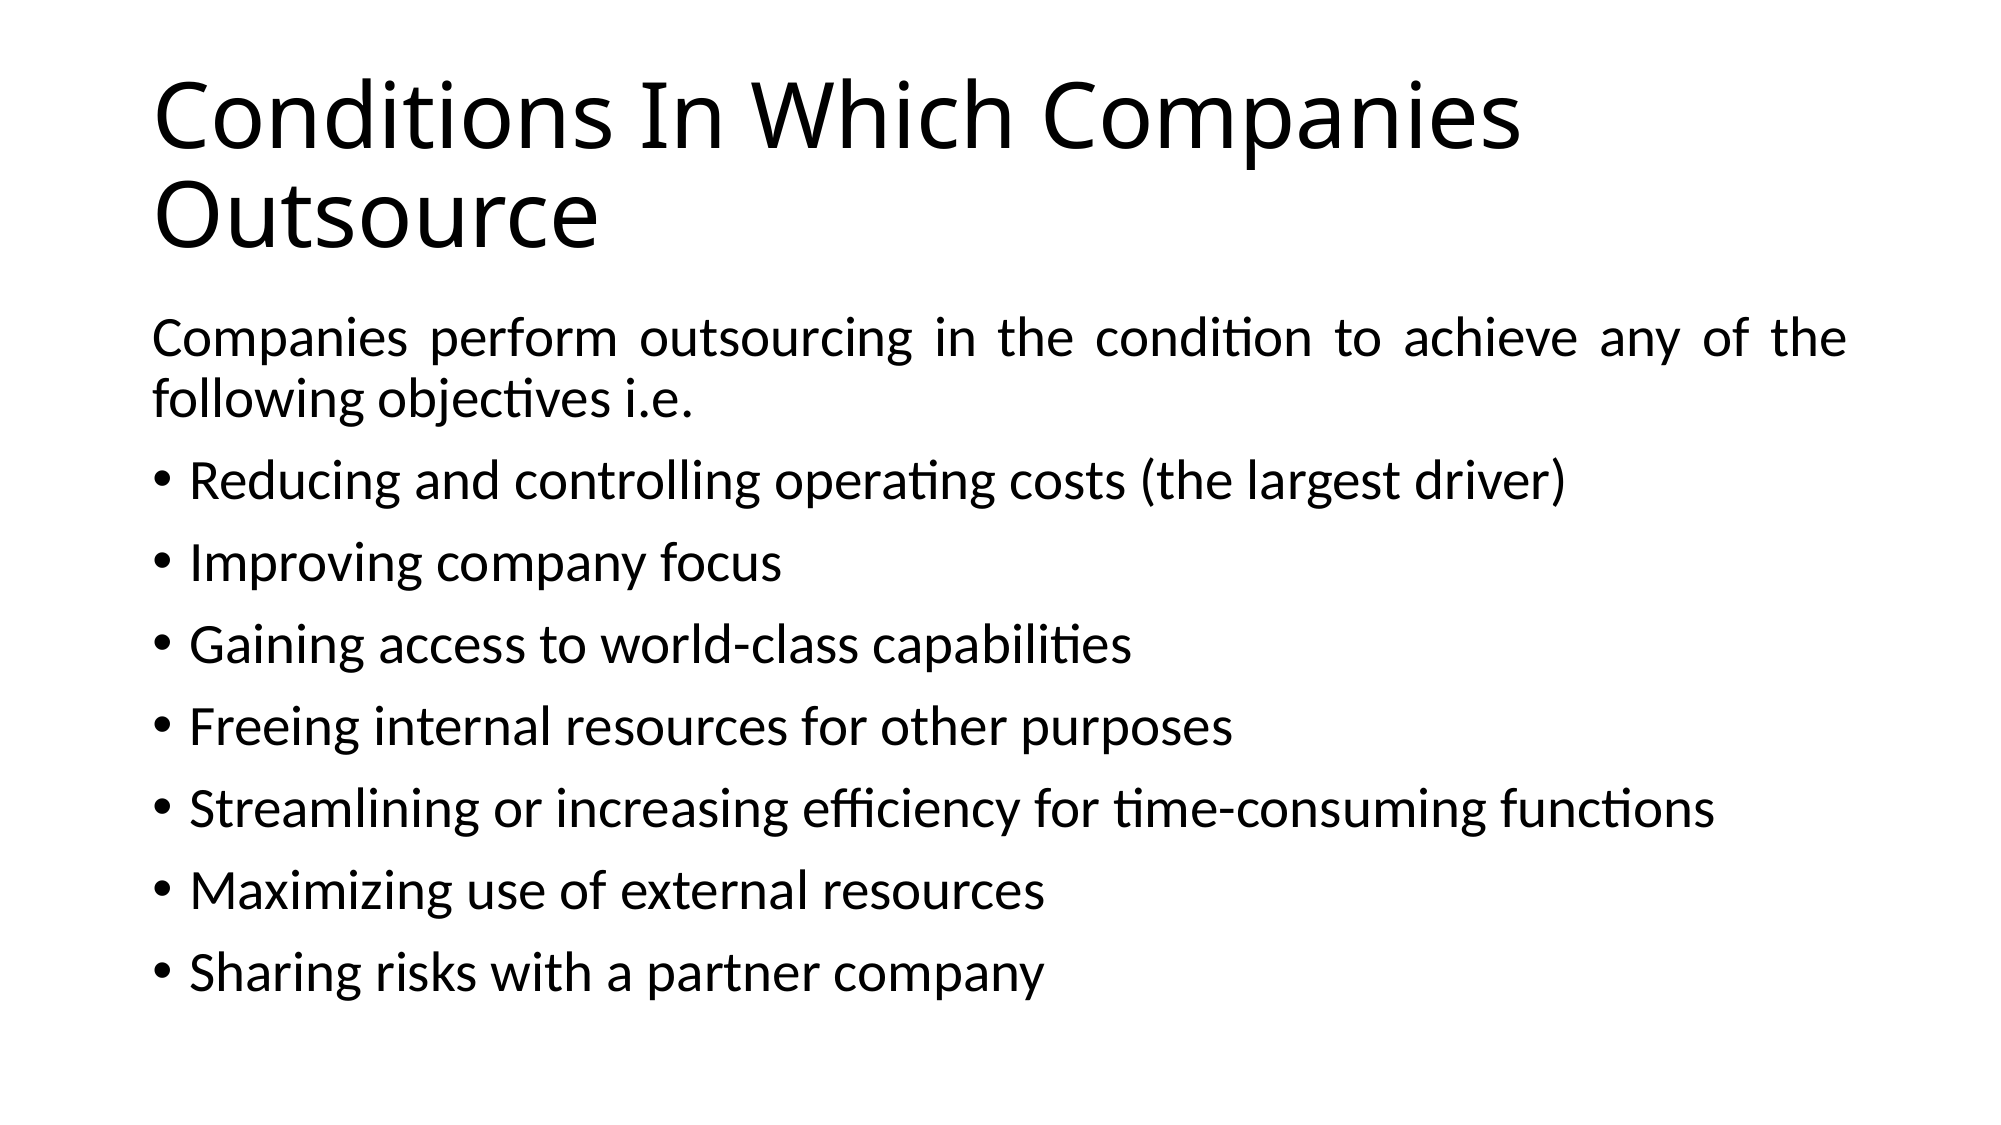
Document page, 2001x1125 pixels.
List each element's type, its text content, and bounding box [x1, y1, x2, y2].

list Companies perform outsourcing in the condition to achieve any of the following objectives i.e. Reducing and controlling operating costs (the largest driver) Improving company focus Gaining access to world-class capabilities Freeing internal resources for other purposes Streamlining or increasing efficiency for time-consuming functions Maximizing use of external resources Sharing risks with a partner company [137, 299, 1863, 1014]
title Conditions In Which Companies Outsource [137, 59, 1863, 278]
